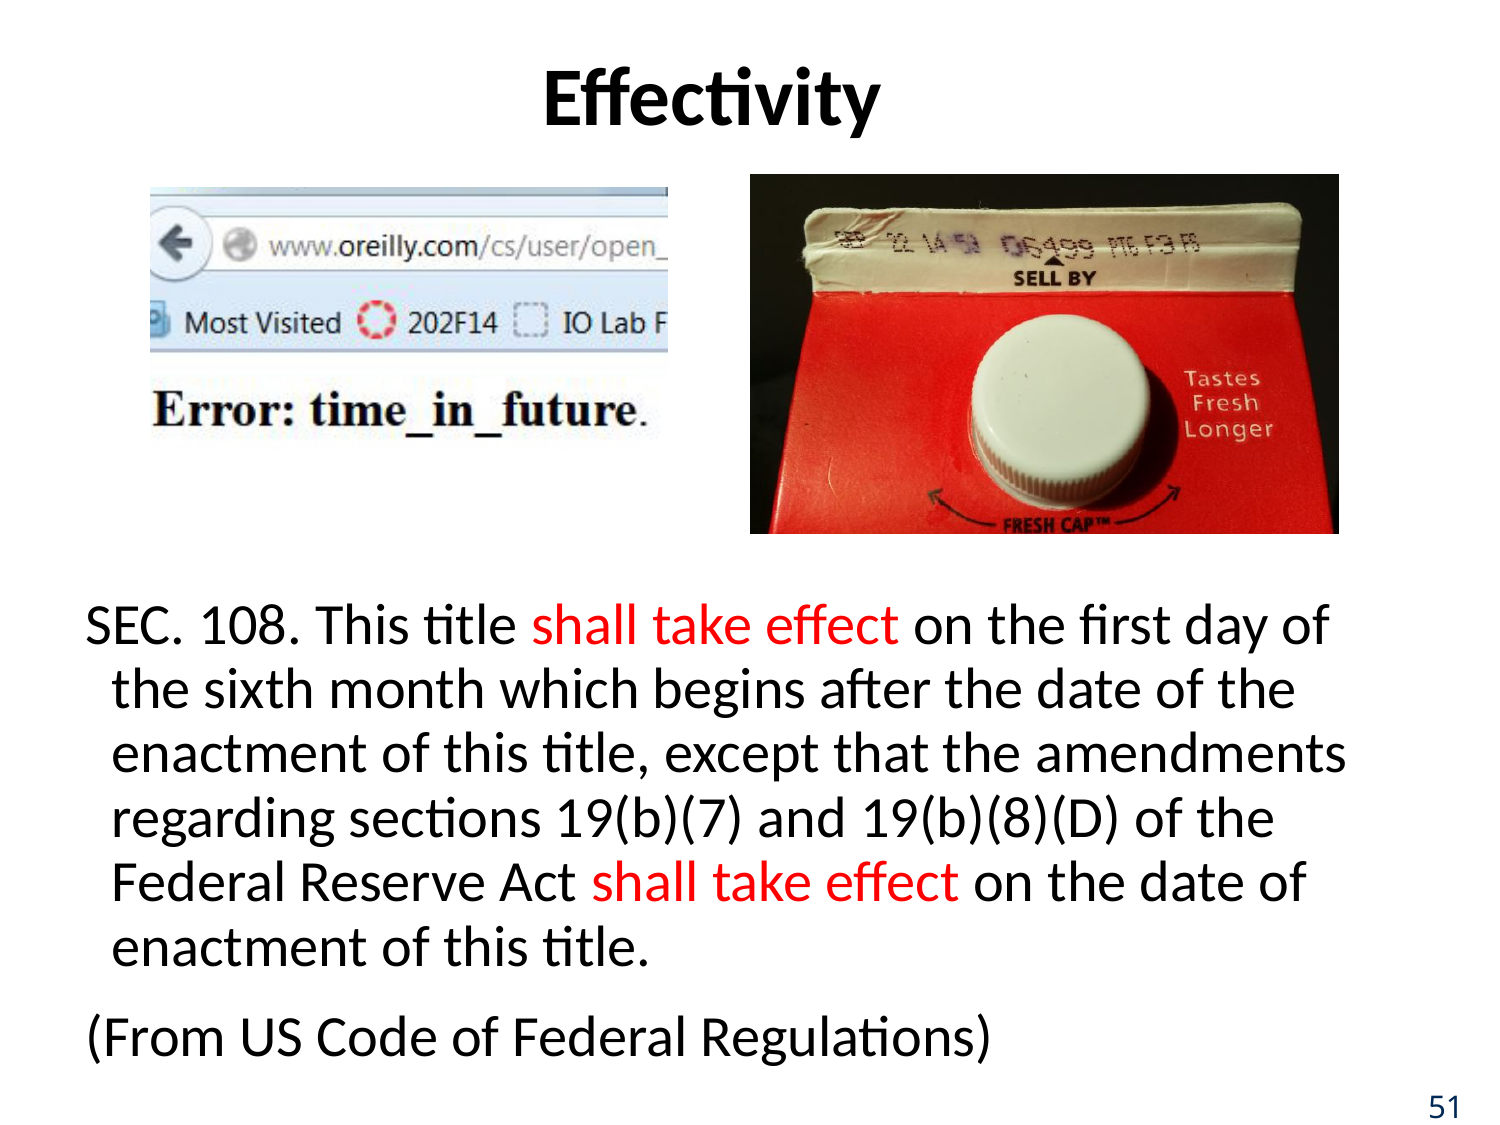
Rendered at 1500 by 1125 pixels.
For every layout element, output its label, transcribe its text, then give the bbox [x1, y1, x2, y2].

text_box 51 [1438, 1081, 1454, 1119]
picture [749, 174, 1339, 535]
text_box SEC. 108. This title shall take effect on the first day of the sixth month which begins after the date of the enactment of this title, except that the amendments regarding sections 19(b)(7) and 19(b)(8)(D) of the Federal Reserve Act shall take effect on the date of enactment of this title. (From US Code of Federal Regulations) [74, 587, 1425, 1075]
picture [149, 187, 668, 513]
title Effectivity [387, 0, 1038, 196]
